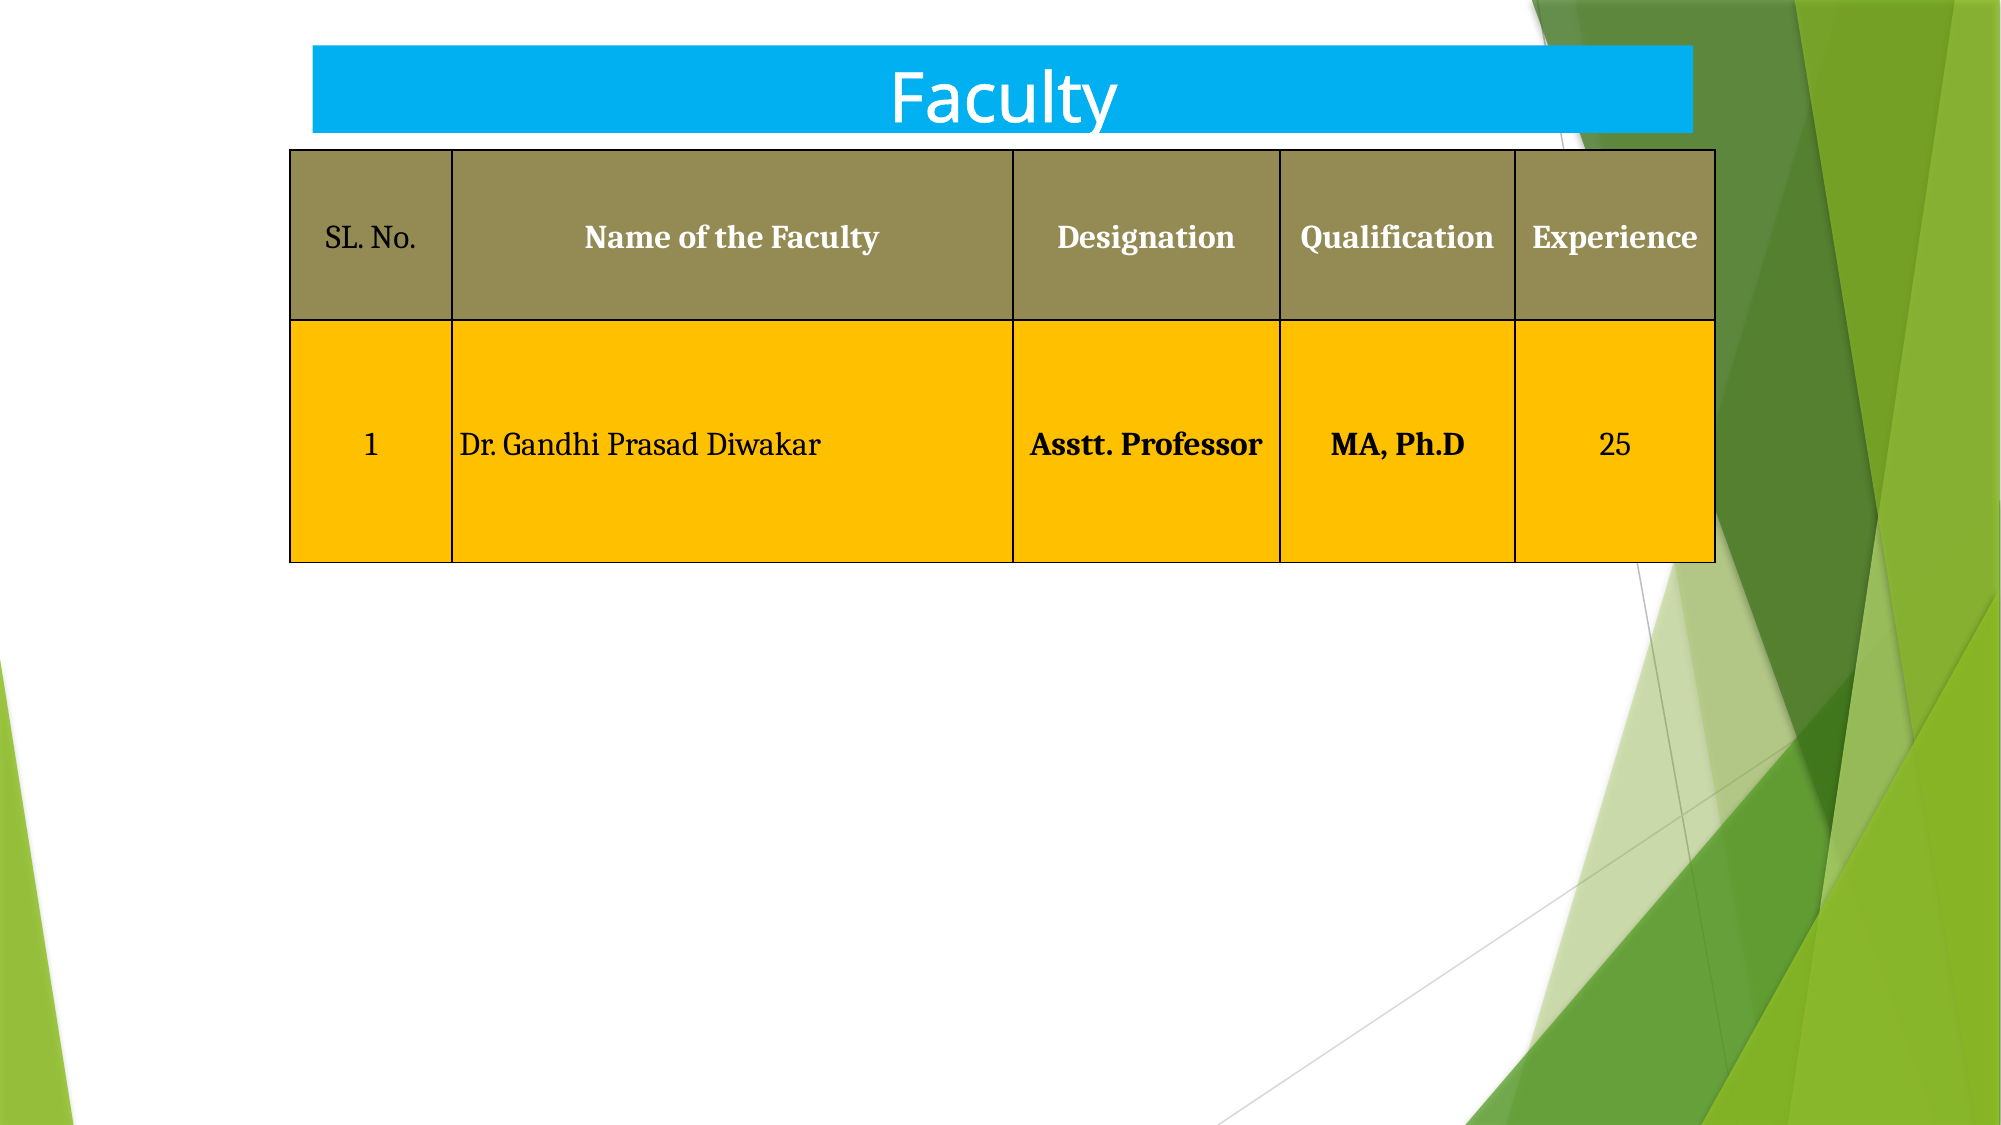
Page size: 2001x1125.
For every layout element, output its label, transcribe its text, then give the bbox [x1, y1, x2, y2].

table_cell 25 [1516, 321, 1714, 562]
table_cell MA, Ph.D [1281, 321, 1514, 562]
table_header Qualification [1281, 151, 1514, 319]
table_header Name of the Faculty [453, 151, 1012, 319]
title Faculty [312, 45, 1694, 133]
table_header Experience [1516, 151, 1714, 319]
table_cell Dr. Gandhi Prasad Diwakar [453, 321, 1012, 562]
table_header SL. No. [291, 151, 451, 319]
table_cell 1 [291, 321, 451, 562]
table_cell Asstt. Professor [1014, 321, 1279, 562]
table_header Designation [1014, 151, 1279, 319]
